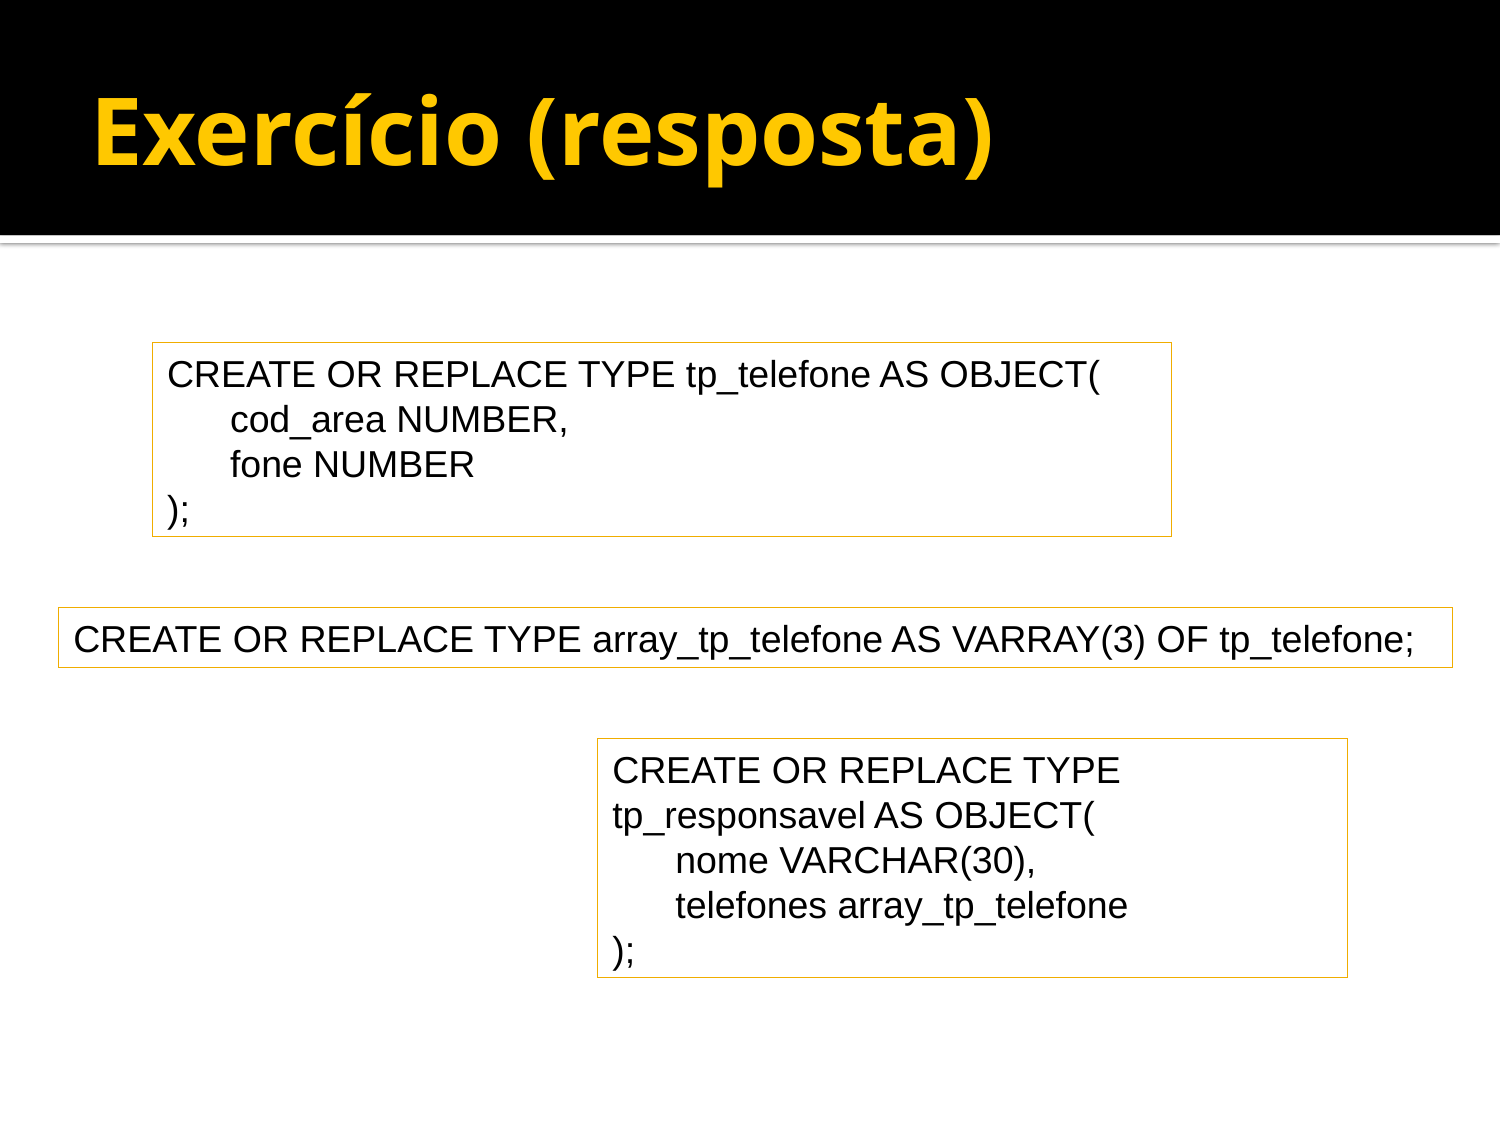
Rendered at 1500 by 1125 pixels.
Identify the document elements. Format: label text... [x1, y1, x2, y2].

title Exercício (resposta) [75, 25, 1425, 231]
text_box CREATE OR REPLACE TYPE array_tp_telefone AS VARRAY(3) OF tp_telefone; [58, 607, 1453, 668]
text_box CREATE OR REPLACE TYPE tp_responsavel AS OBJECT( nome VARCHAR(30), telefones array_tp_telefone ); [597, 738, 1348, 978]
text_box CREATE OR REPLACE TYPE tp_telefone AS OBJECT( cod_area NUMBER, fone NUMBER ); [152, 342, 1172, 537]
